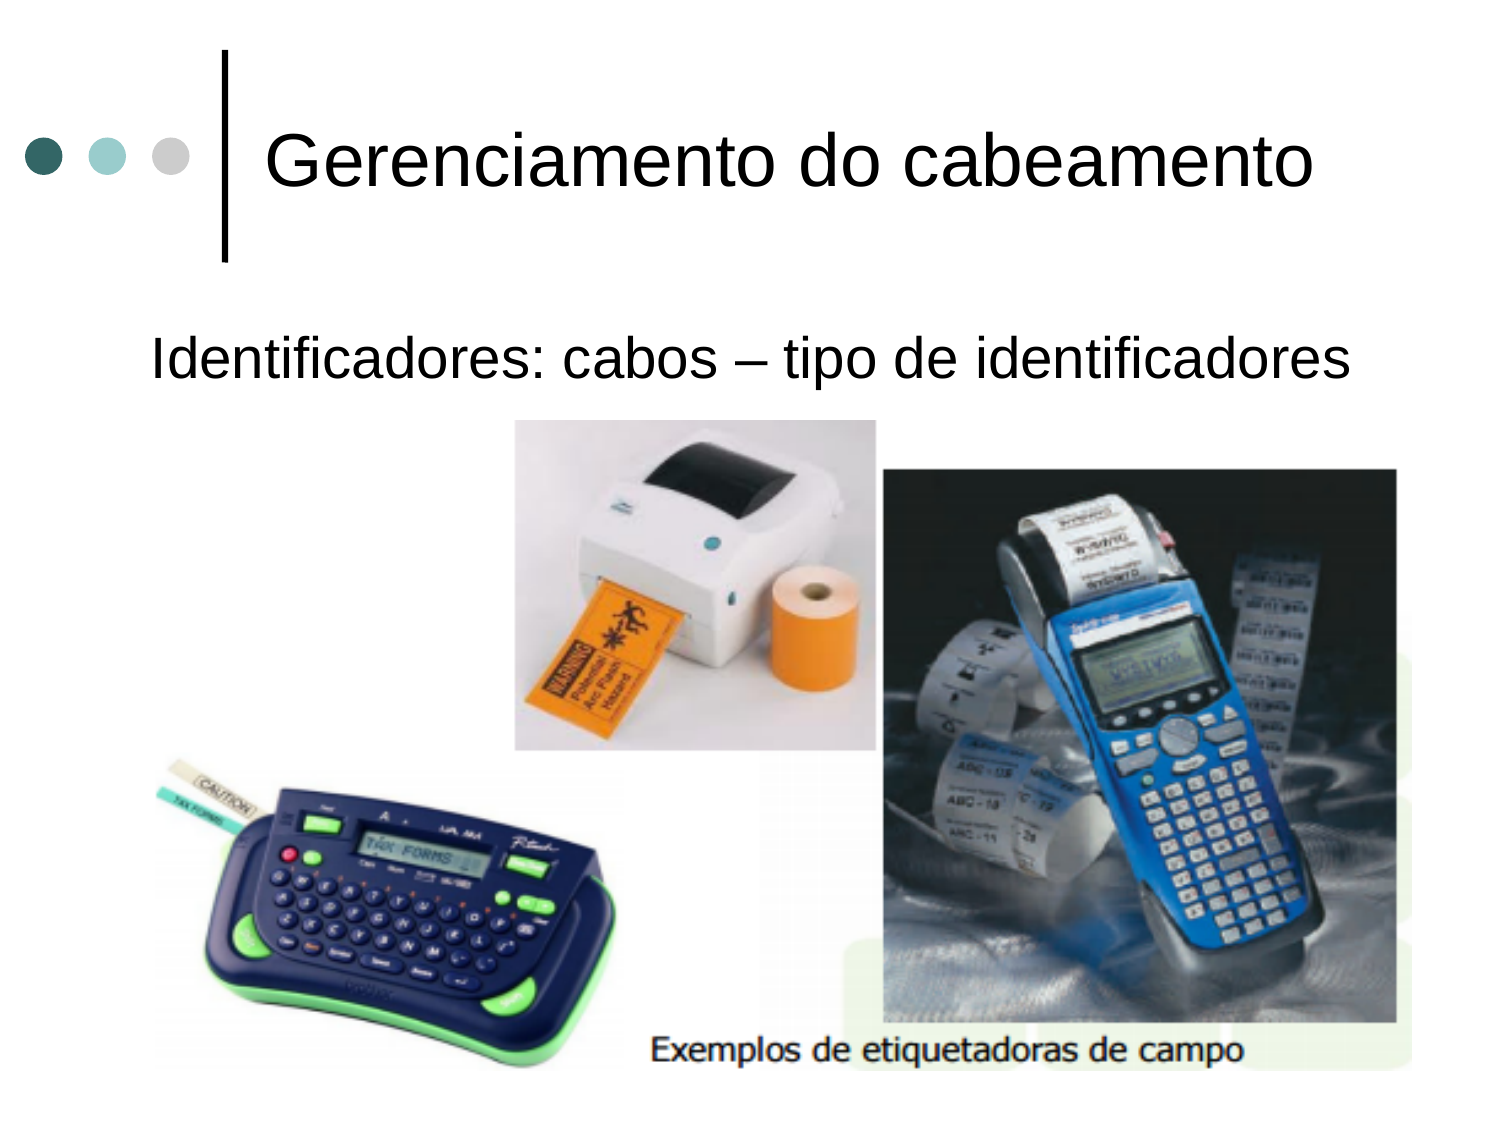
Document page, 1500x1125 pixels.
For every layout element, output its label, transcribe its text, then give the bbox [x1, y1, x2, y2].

picture [135, 420, 1412, 1071]
title Gerenciamento do cabeamento [249, 31, 1400, 282]
list Identificadores: cabos – tipo de identificadores [135, 312, 1400, 420]
